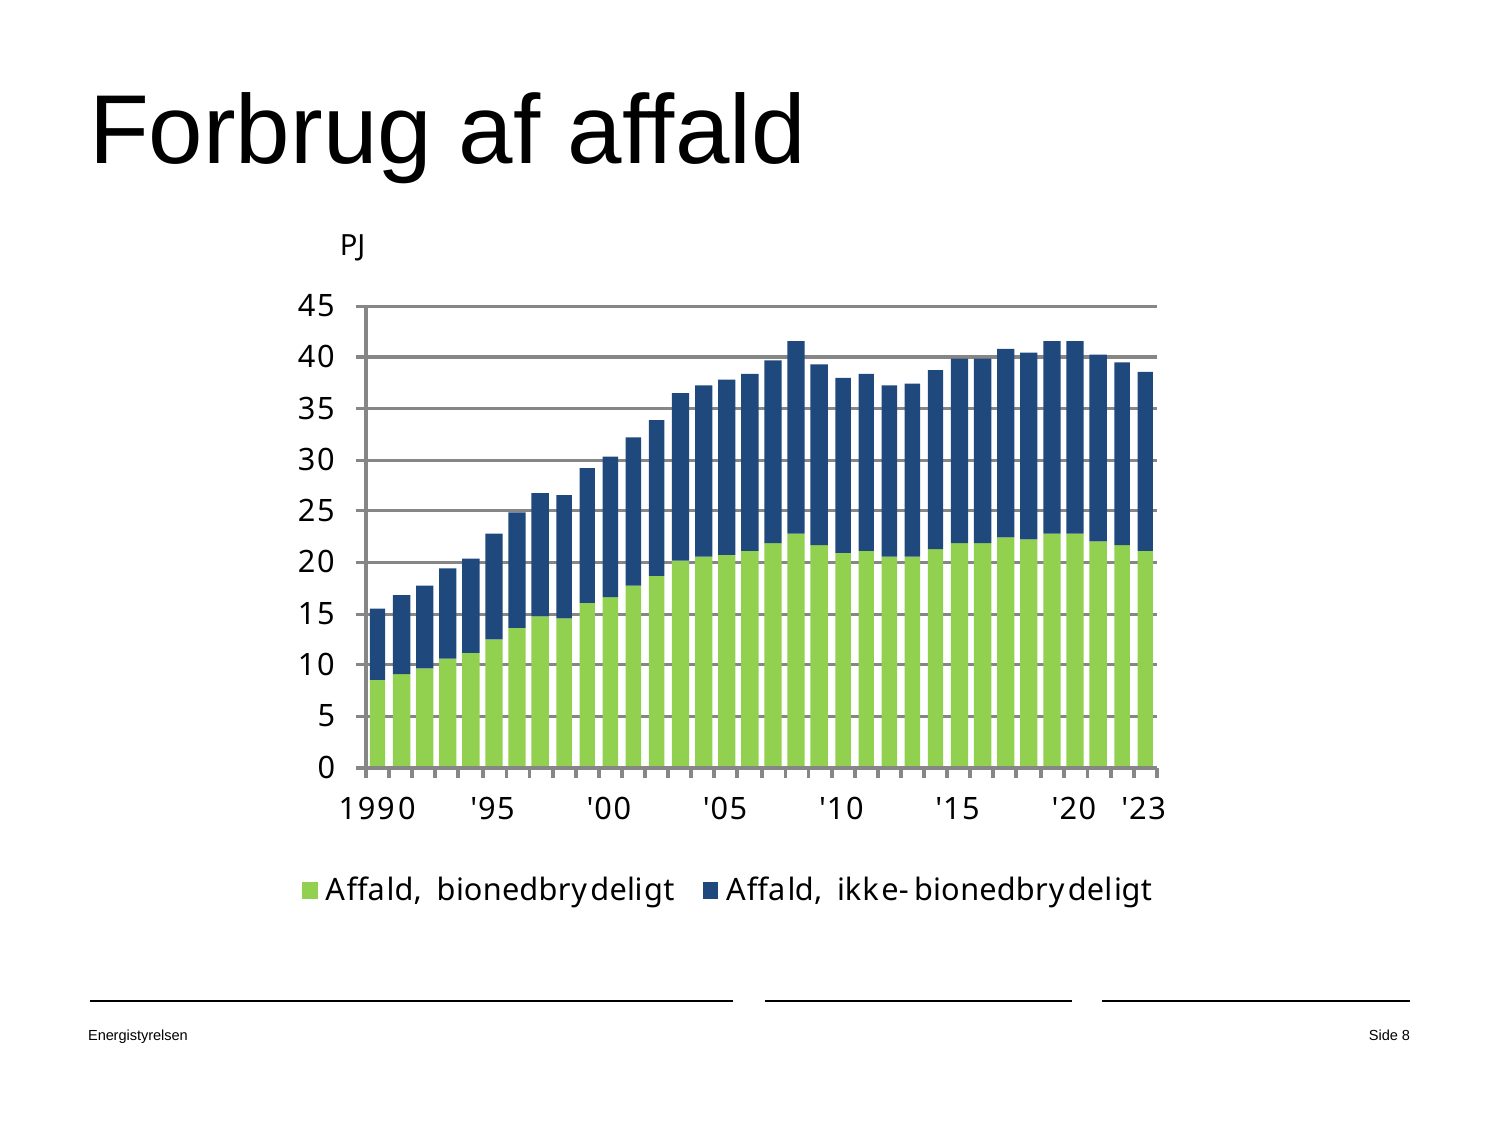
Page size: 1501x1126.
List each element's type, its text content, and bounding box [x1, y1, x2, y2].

text_box PJ [316, 218, 411, 261]
footer Energistyrelsen [73, 1018, 549, 1078]
title Forbrug af affald [74, 80, 1425, 295]
slide_number Side 8 [1292, 1018, 1425, 1078]
picture [222, 263, 1218, 943]
